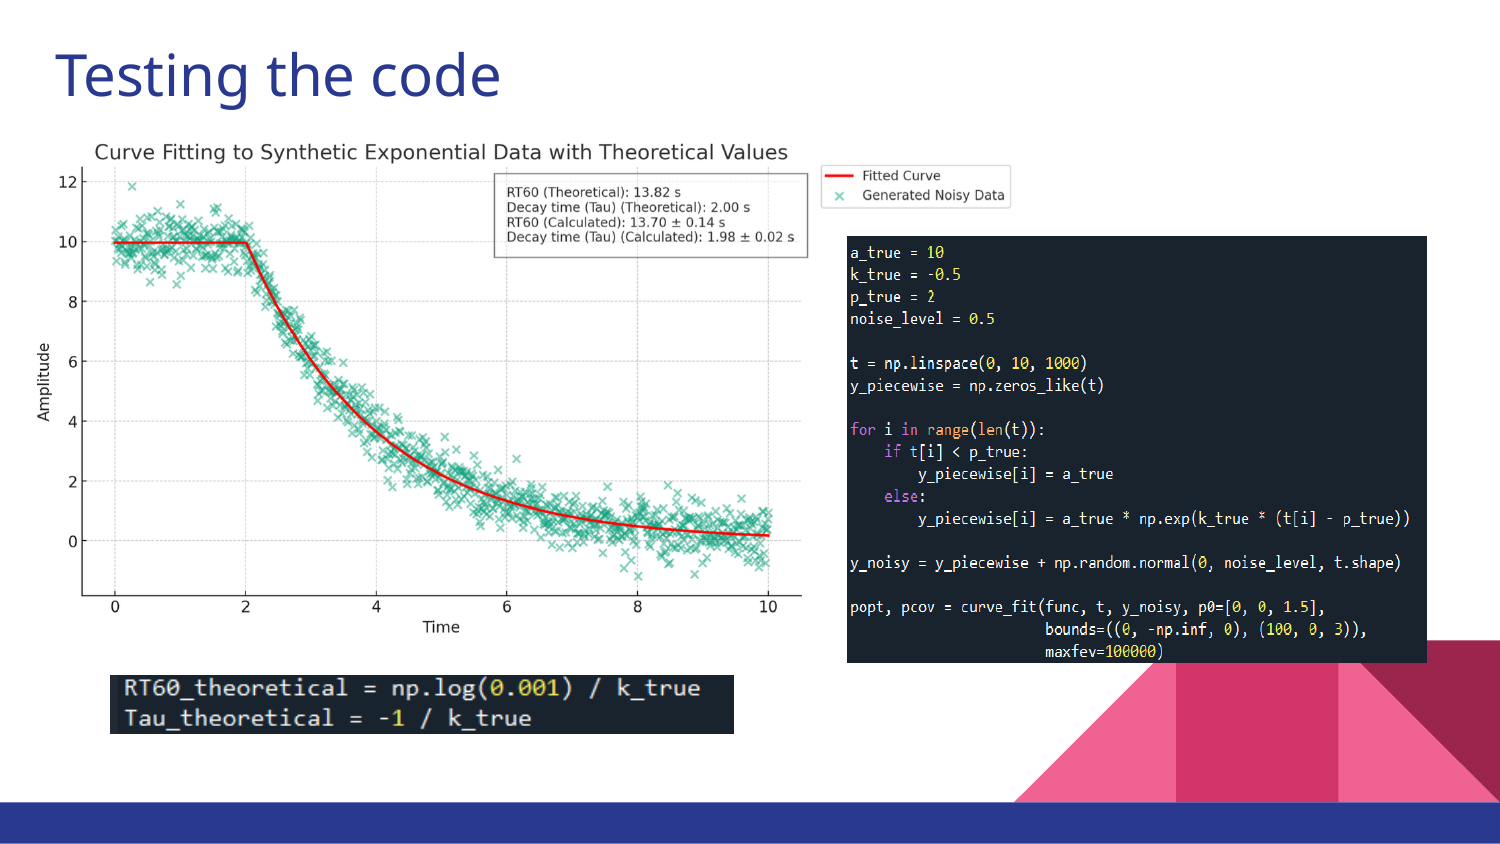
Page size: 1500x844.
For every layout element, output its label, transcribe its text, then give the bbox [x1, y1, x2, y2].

picture [110, 675, 735, 734]
title Testing the code [40, 23, 1438, 123]
picture [19, 130, 1428, 663]
